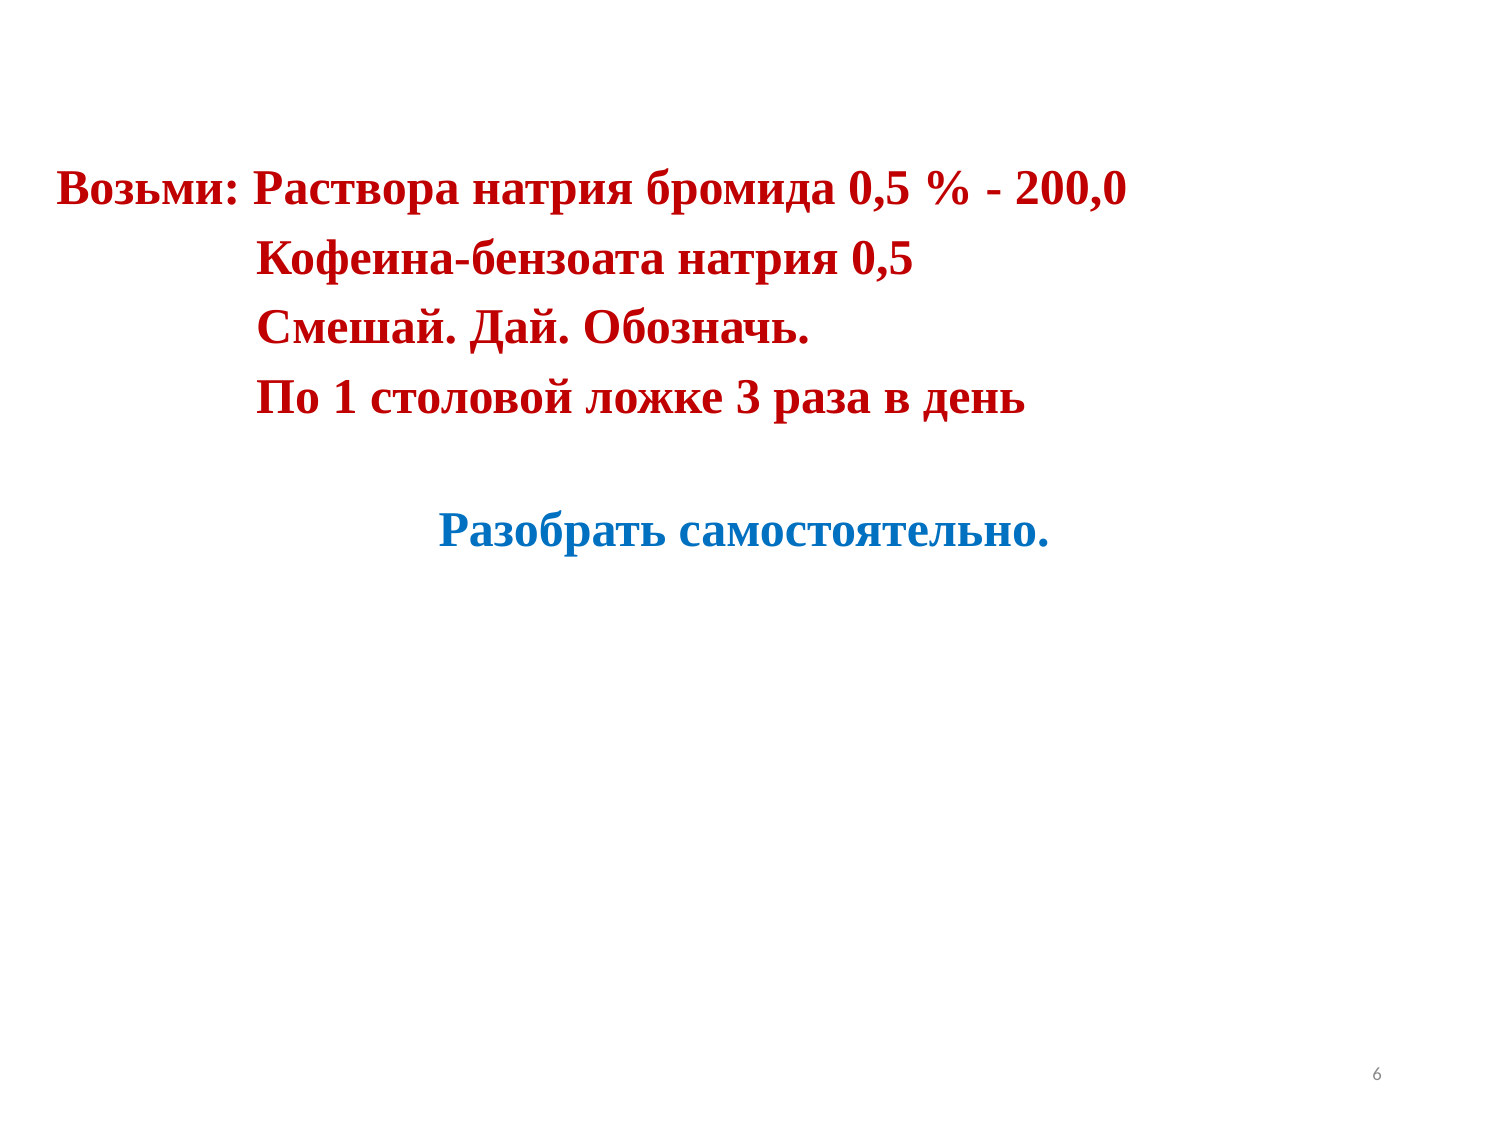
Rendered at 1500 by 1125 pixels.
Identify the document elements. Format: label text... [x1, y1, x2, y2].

slide_number 6 [1059, 1042, 1397, 1103]
list Возьми: Раствора натрия бромида 0,5 % - 200,0 Кофеина-бензоата натрия 0,5 Смешай. Дай. Обозначь. По 1 столовой ложке 3 раза в день Разобрать самостоятельно. [41, 78, 1447, 1094]
